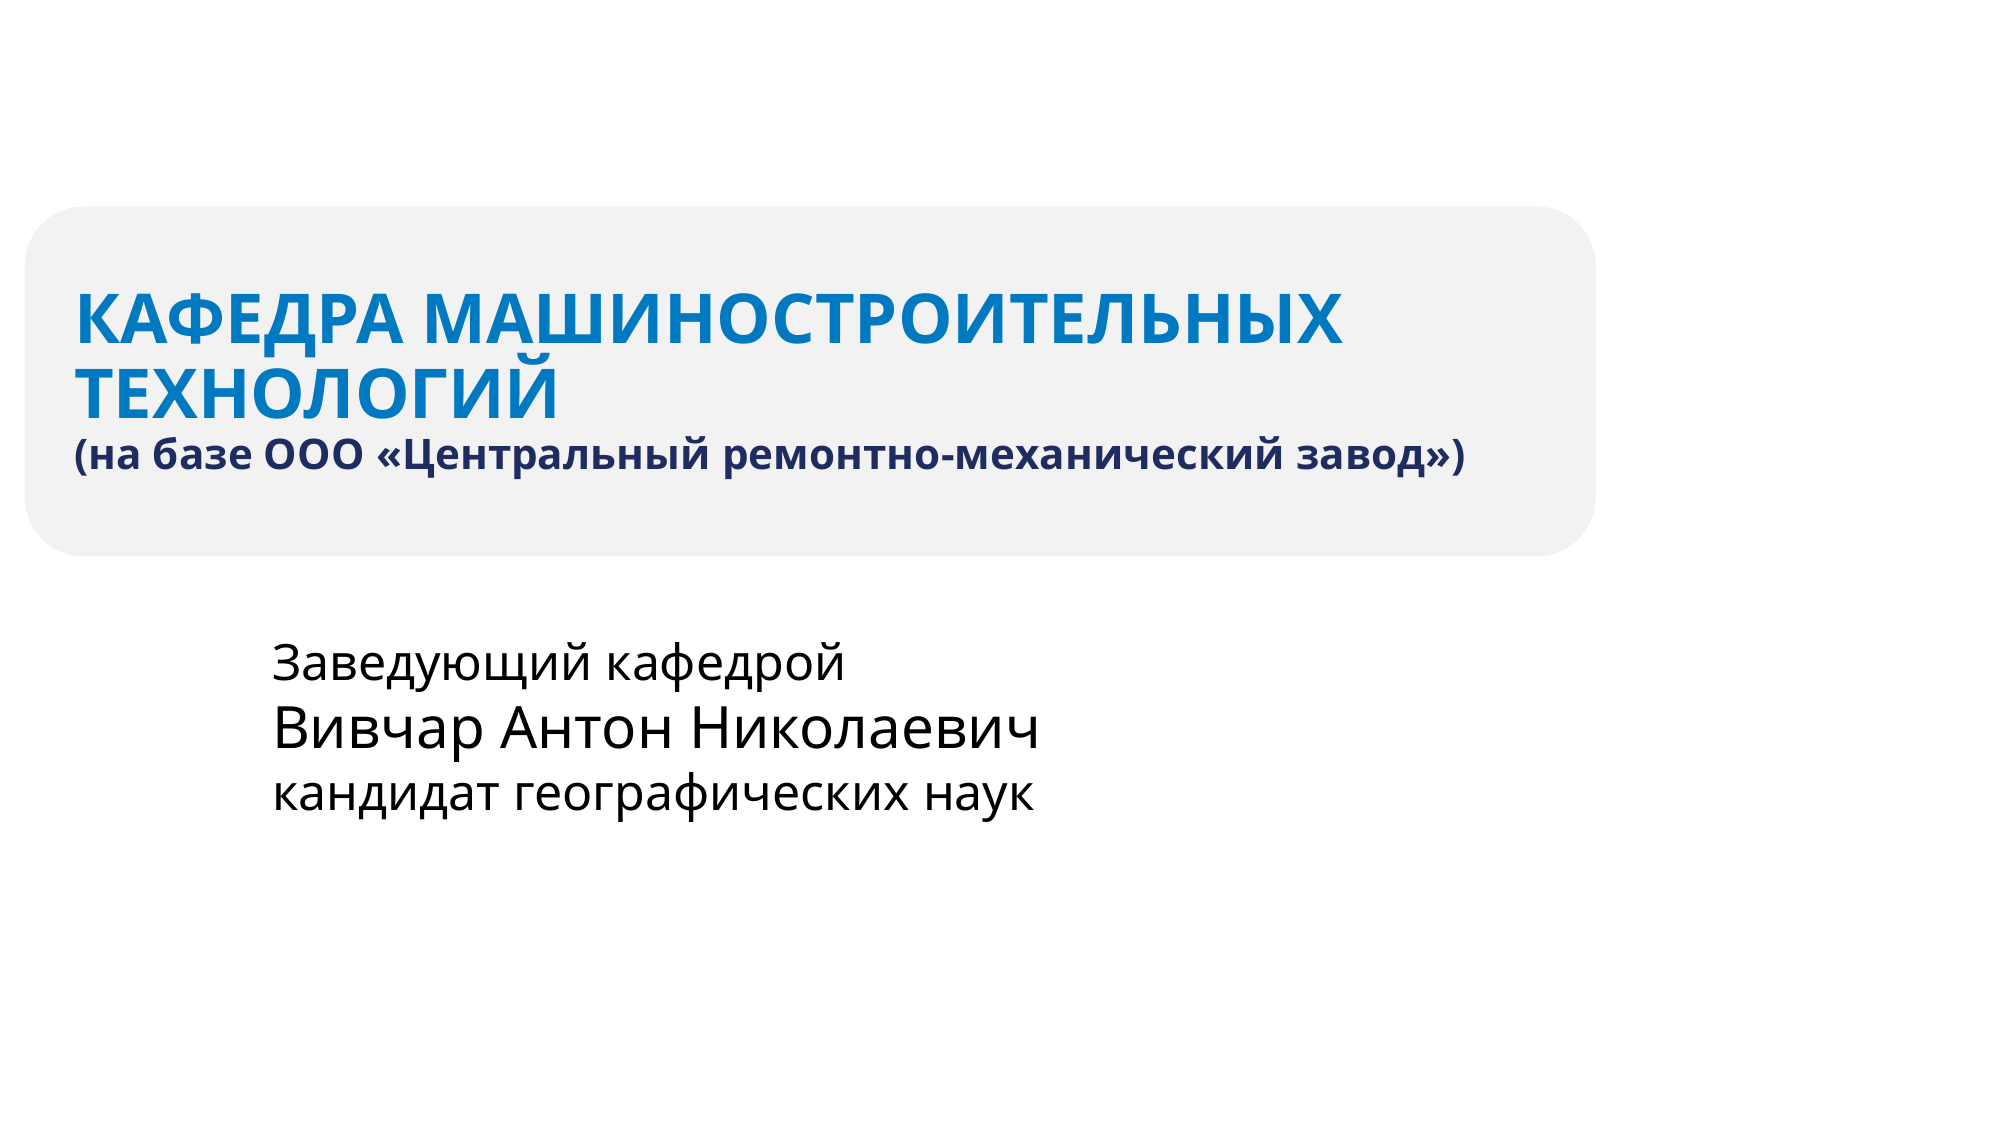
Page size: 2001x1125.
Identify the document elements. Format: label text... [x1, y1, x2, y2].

text_box [24, 206, 1596, 557]
title КАФЕДРА МАШИНОСТРОИТЕЛЬНЫХ ТЕХНОЛОГИЙ (на базе ООО «Центральный ремонтно-механический завод») [59, 272, 1489, 491]
text_box Заведующий кафедрой Вивчар Антон Николаевич кандидат географических наук [257, 623, 1077, 828]
